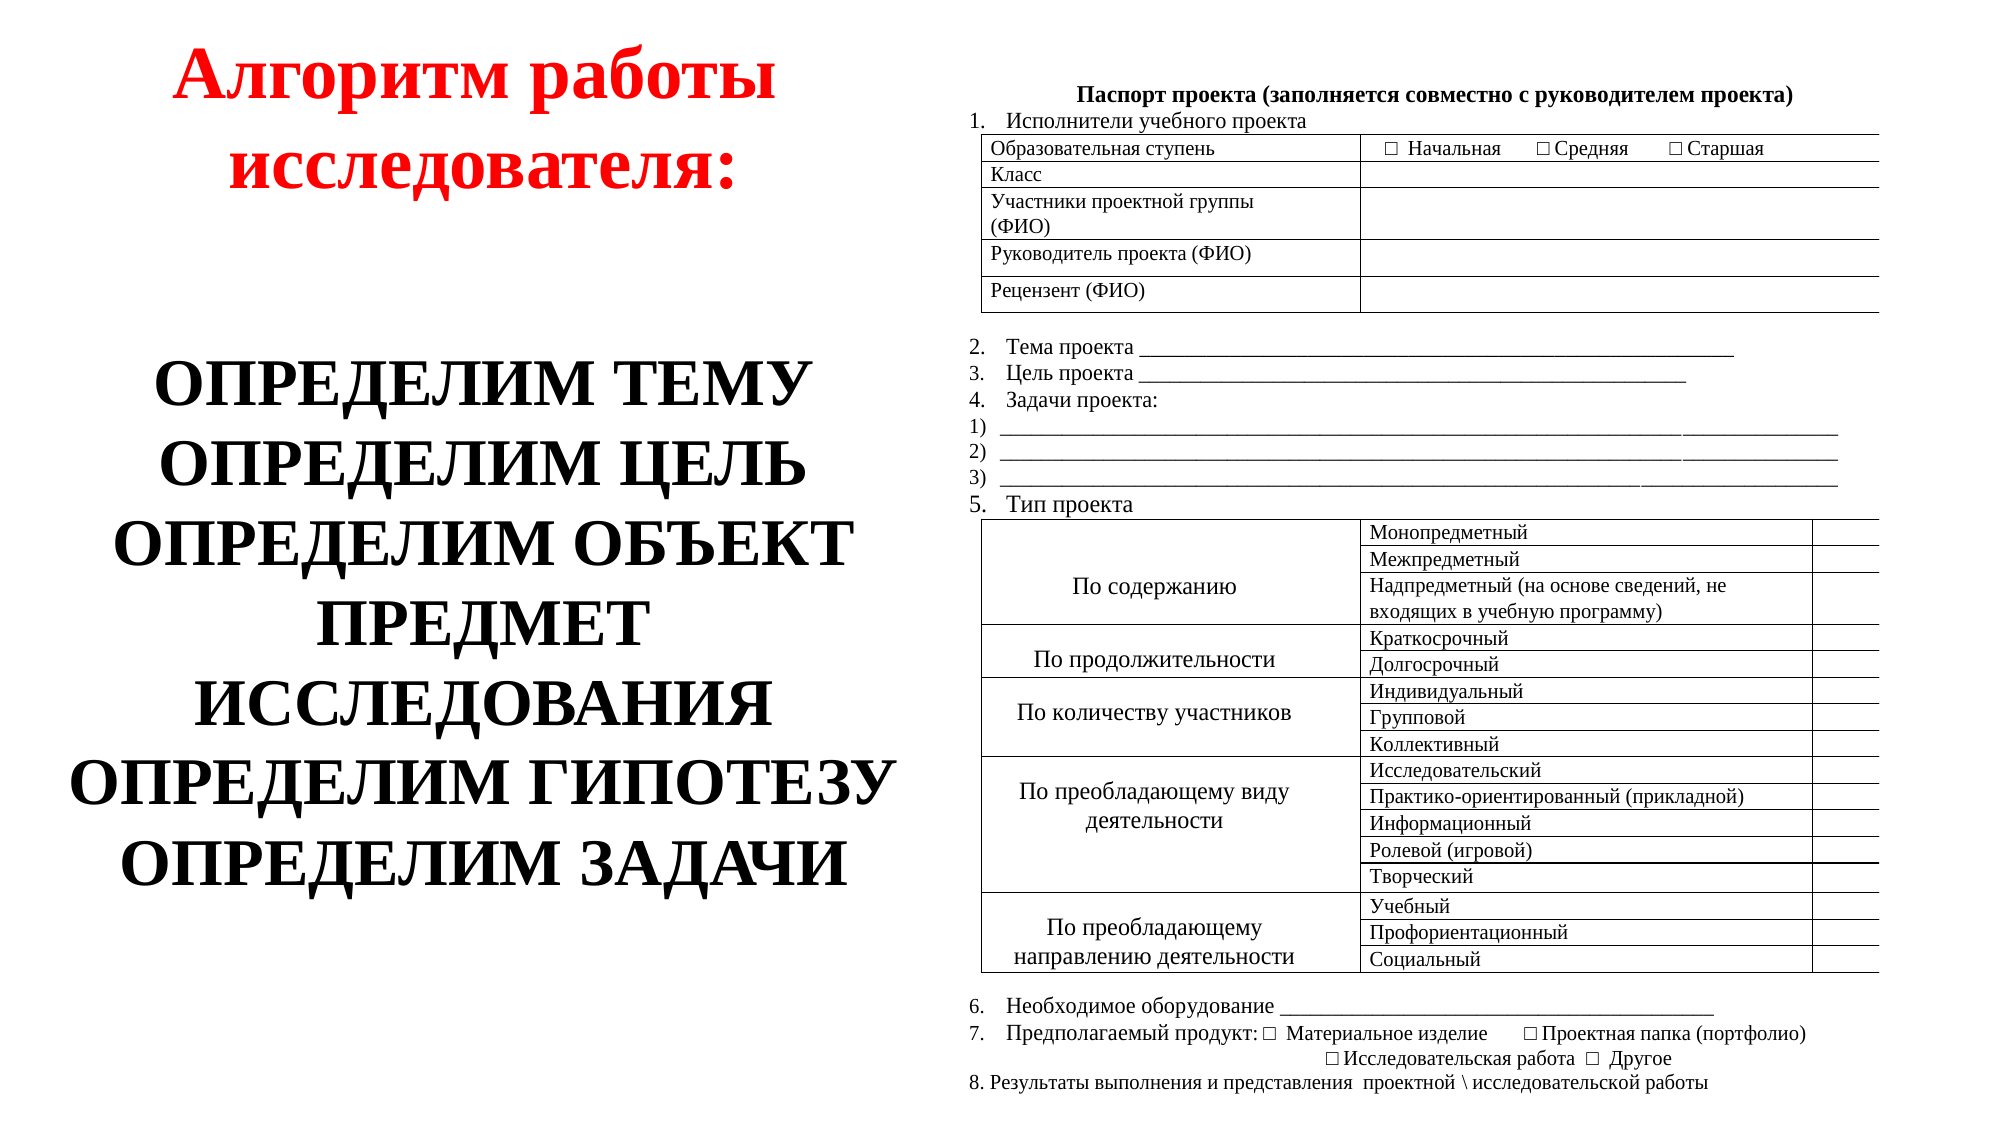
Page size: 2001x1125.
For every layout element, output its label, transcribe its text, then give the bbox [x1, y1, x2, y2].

picture [959, 59, 1880, 1097]
text_box Алгоритм работы исследователя: ОПРЕДЕЛИМ ТЕМУ ОПРЕДЕЛИМ ЦЕЛЬ ОПРЕДЕЛИМ ОБЪЕКТ ПРЕДМЕТ ИССЛЕДОВАНИЯ ОПРЕДЕЛИМ ГИПОТЕЗУ ОПРЕДЕЛИМ ЗАДАЧИ [39, 16, 929, 1125]
